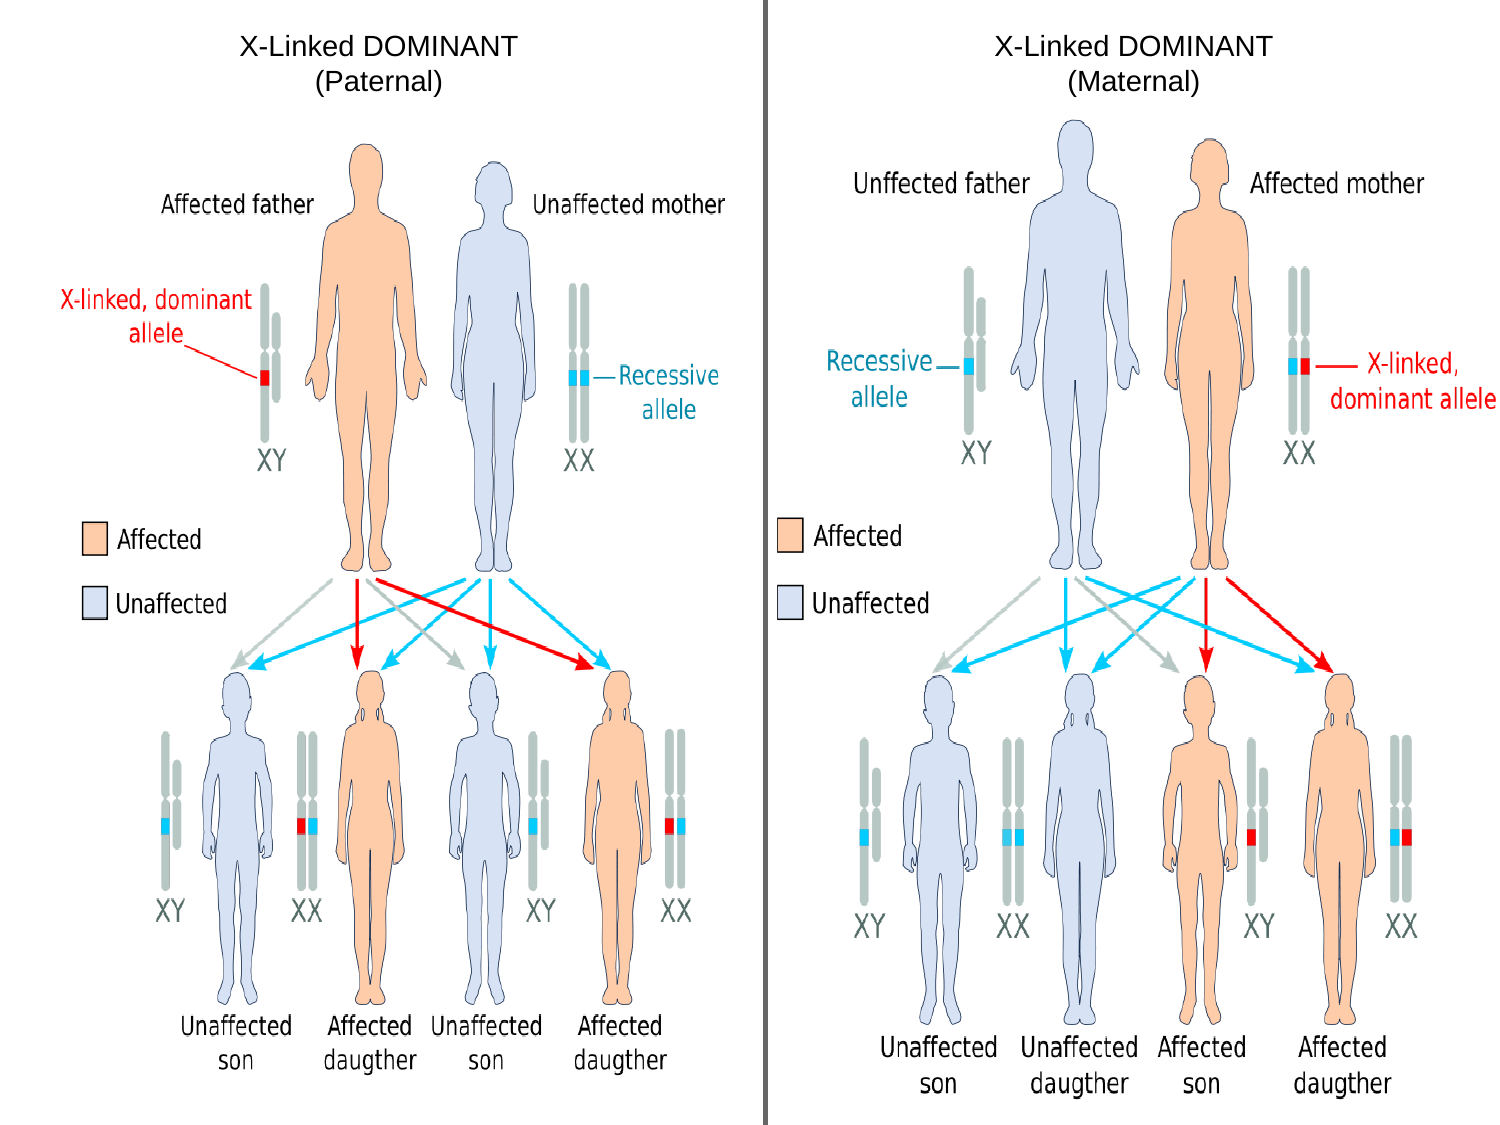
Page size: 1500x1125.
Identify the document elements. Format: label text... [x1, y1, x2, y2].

text_box X-Linked DOMINANT (Paternal) [210, 12, 548, 94]
text_box X-Linked DOMINANT (Maternal) [965, 12, 1303, 94]
picture [767, 117, 1500, 1105]
picture [48, 142, 745, 1080]
